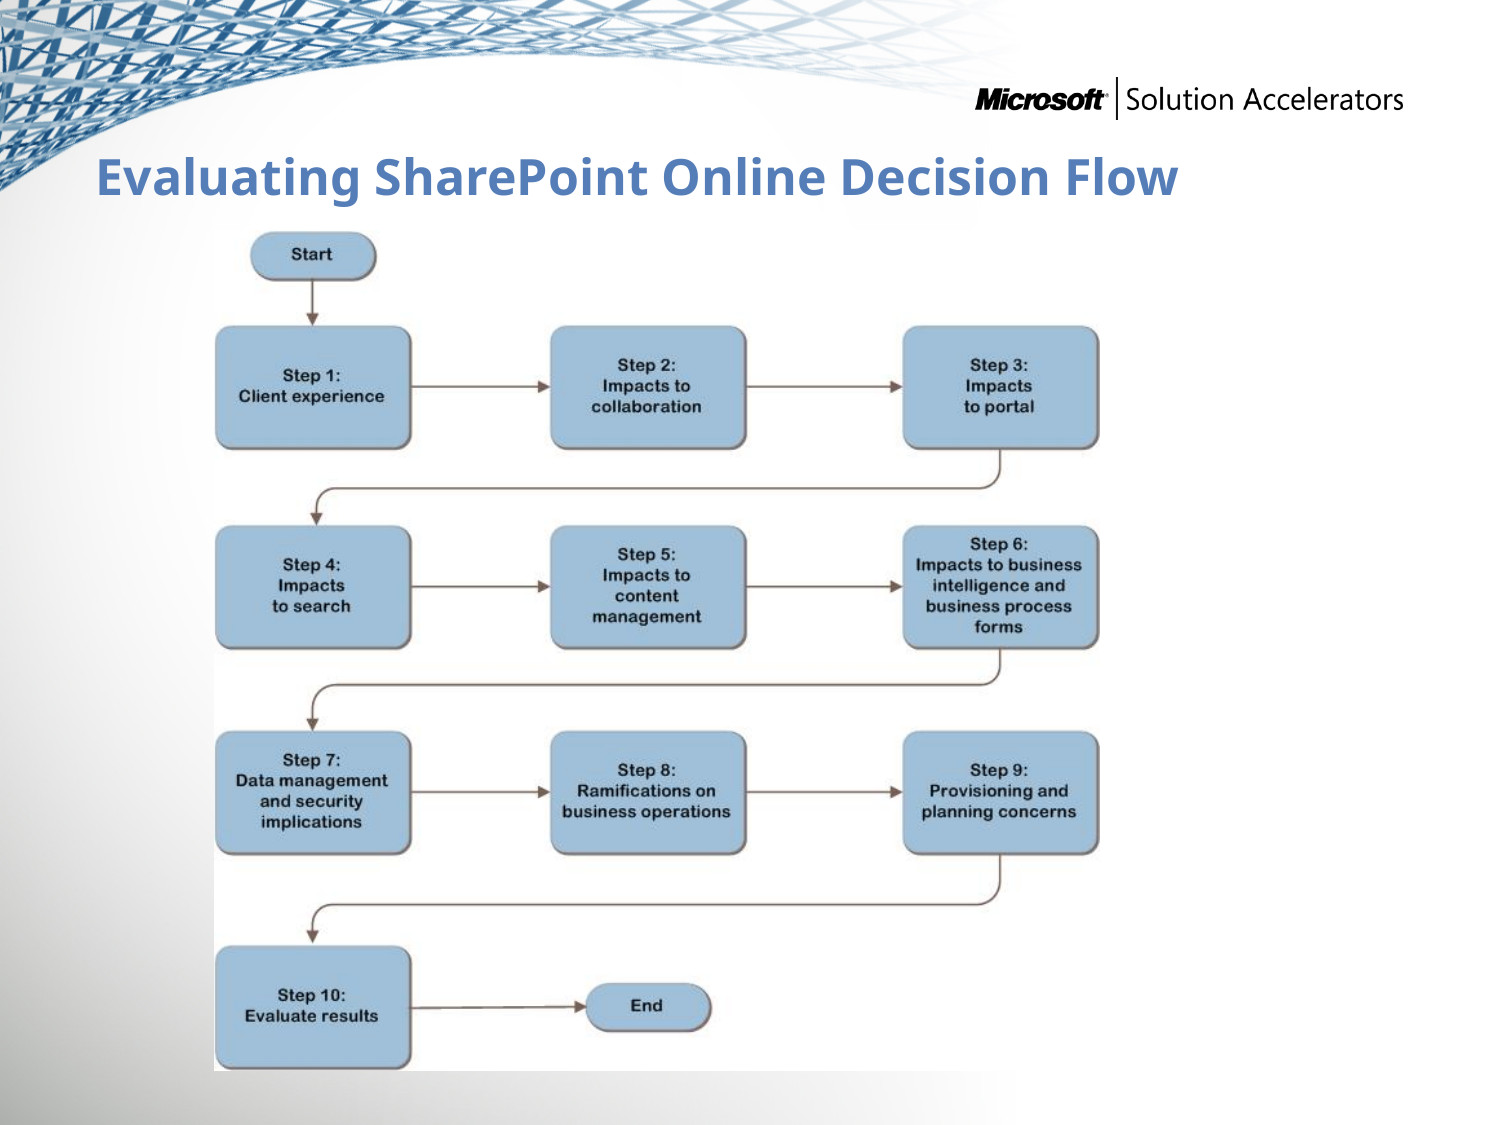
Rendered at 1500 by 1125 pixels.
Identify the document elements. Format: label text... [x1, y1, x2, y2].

title Evaluating SharePoint Online Decision Flow [88, 138, 1439, 275]
picture [0, 0, 1500, 1125]
